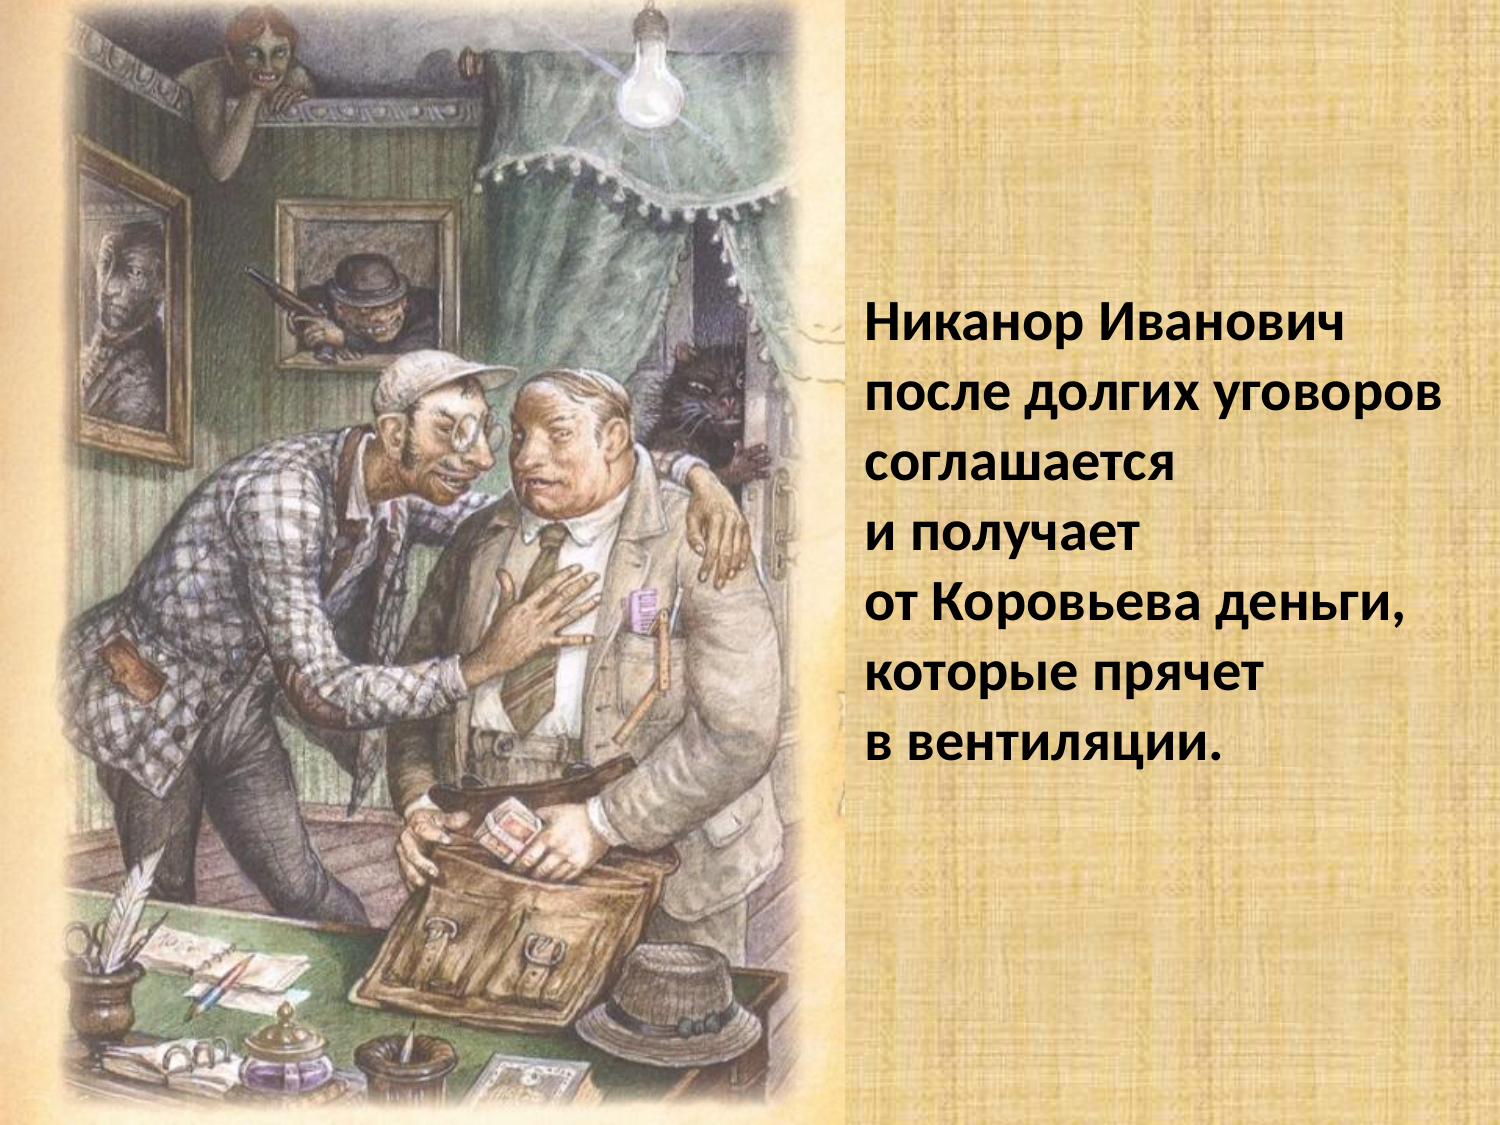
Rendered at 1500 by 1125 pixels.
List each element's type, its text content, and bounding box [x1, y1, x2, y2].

picture [845, 0, 1500, 1125]
text_box Никанор Иванович после долгих уговоров соглашается и получает от Коровьева деньги, которые прячет в вентиляции. [849, 275, 1475, 780]
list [0, 0, 845, 1125]
